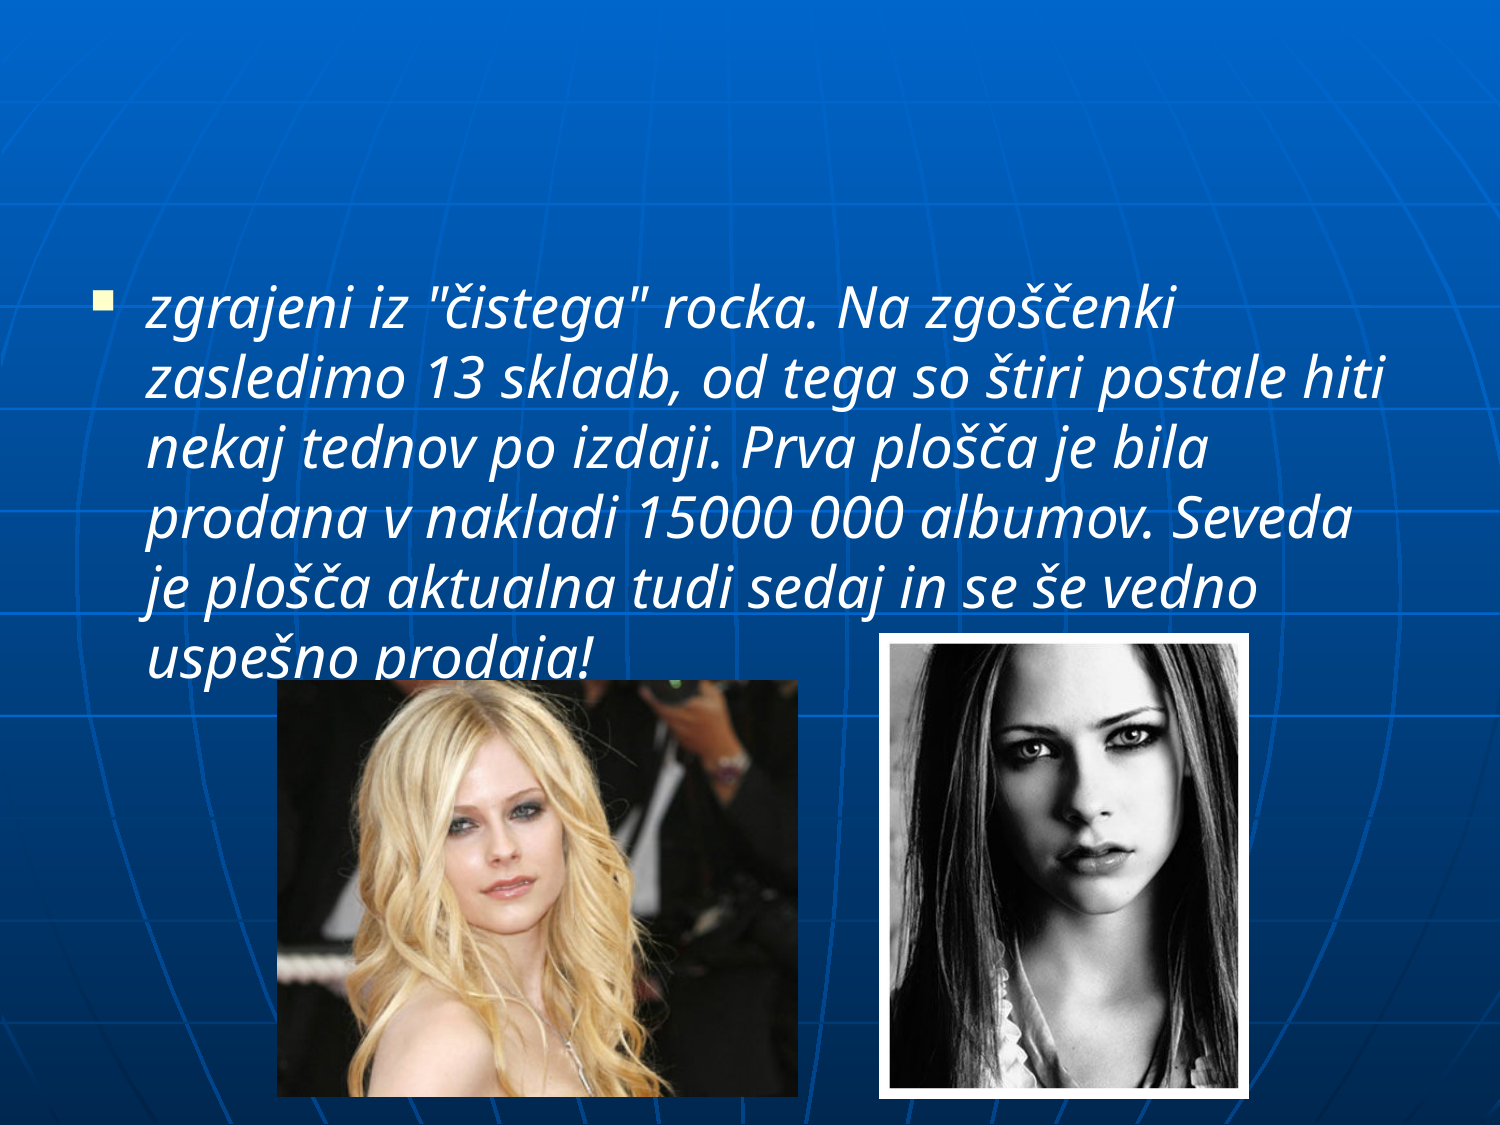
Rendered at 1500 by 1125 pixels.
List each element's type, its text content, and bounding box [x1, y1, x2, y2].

picture [879, 633, 1249, 1099]
list zgrajeni iz "čistega" rocka. Na zgoščenki zasledimo 13 skladb, od tega so štiri postale hiti nekaj tednov po izdaji. Prva plošča je bila prodana v nakladi 15000 000 albumov. Seveda je plošča aktualna tudi sedaj in se še vedno uspešno prodaja! [75, 262, 1425, 1006]
picture [277, 680, 798, 1097]
